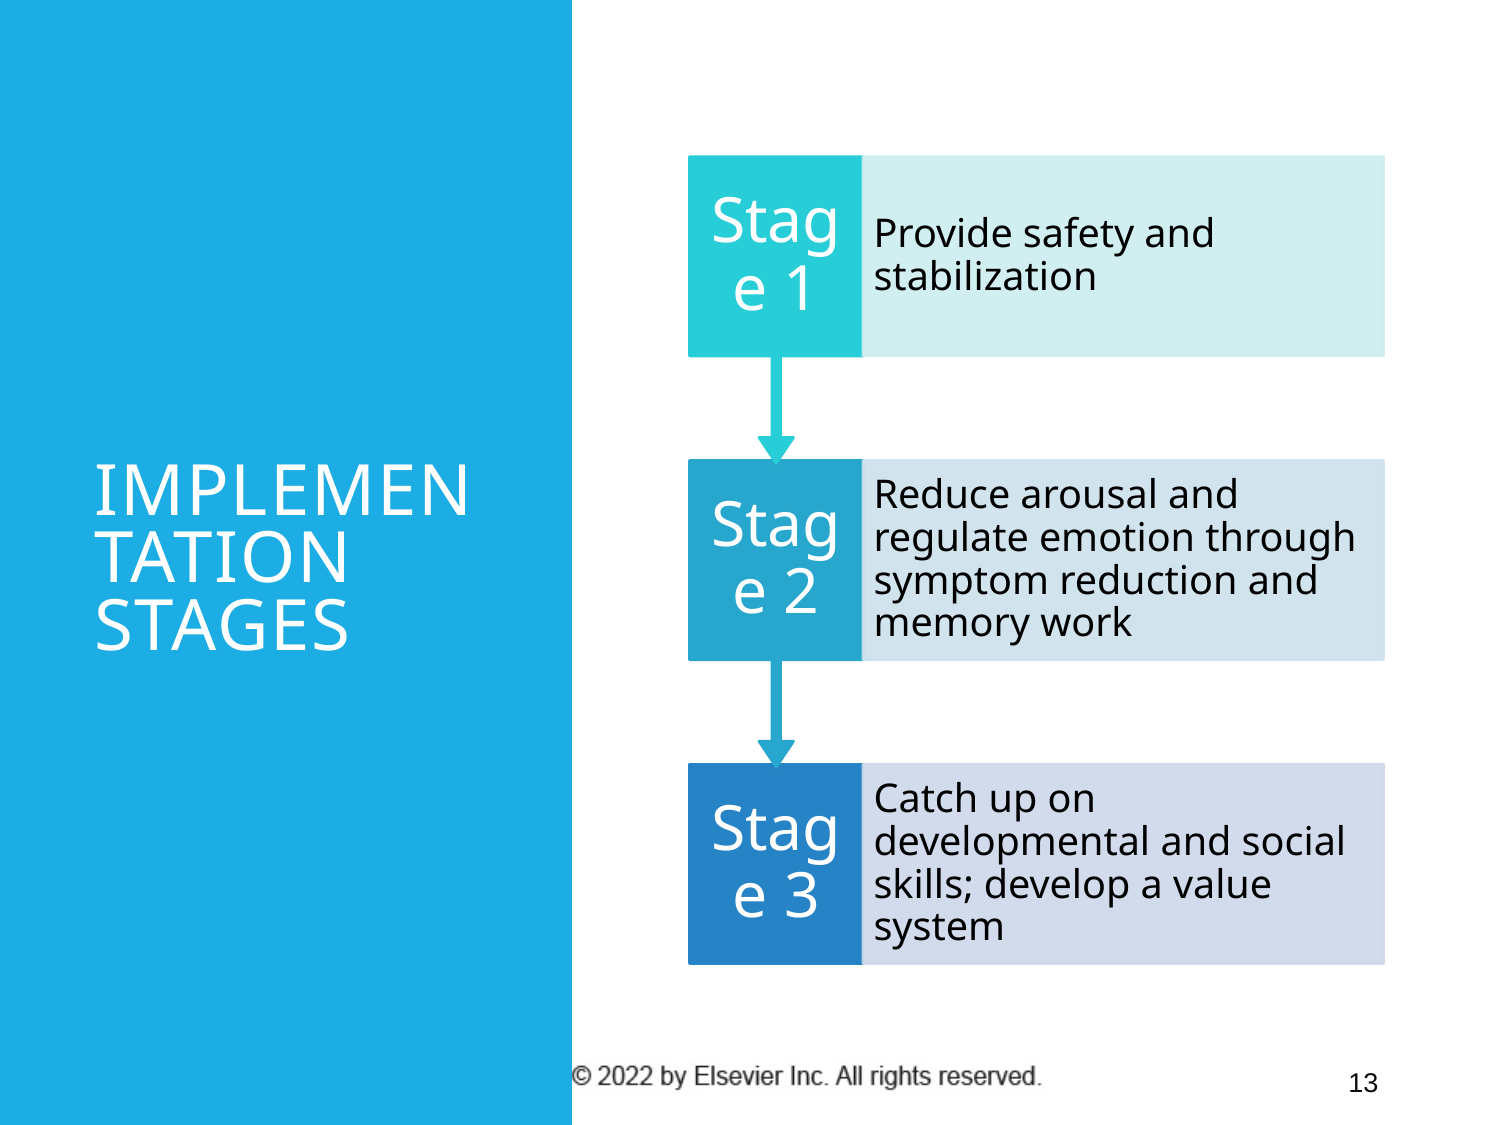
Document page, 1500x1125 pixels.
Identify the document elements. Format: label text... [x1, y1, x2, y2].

slide_number 13 [1333, 1061, 1454, 1107]
title Implementation Stages [79, 105, 500, 1020]
text_box [0, 0, 573, 1125]
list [689, 156, 1384, 964]
picture [573, 1058, 1051, 1095]
